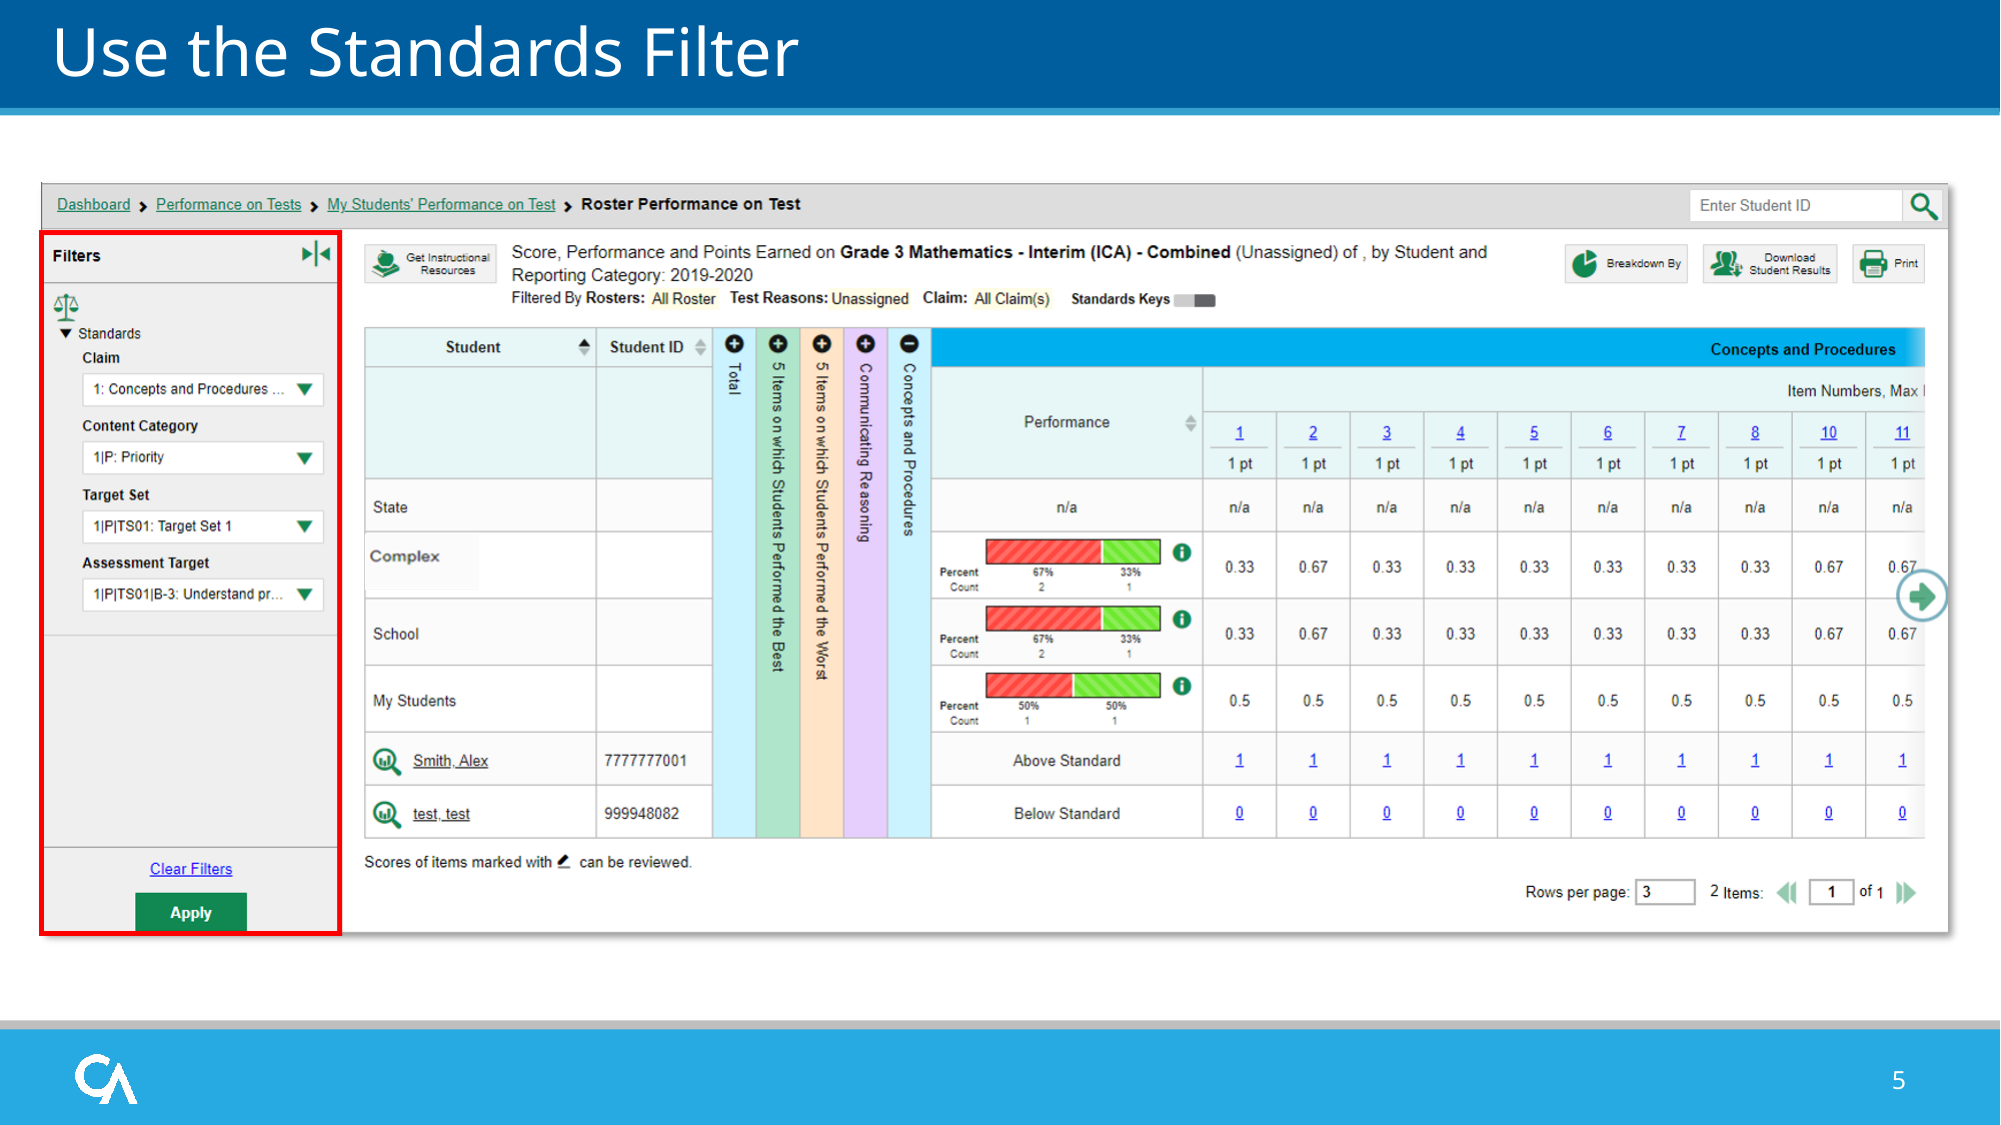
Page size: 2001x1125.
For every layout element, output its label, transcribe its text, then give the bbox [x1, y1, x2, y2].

text_box 5 [1877, 1057, 1993, 1103]
picture [75, 1054, 138, 1104]
picture [37, 178, 1961, 947]
text_box Use the Standards Filter [37, 2, 1877, 123]
